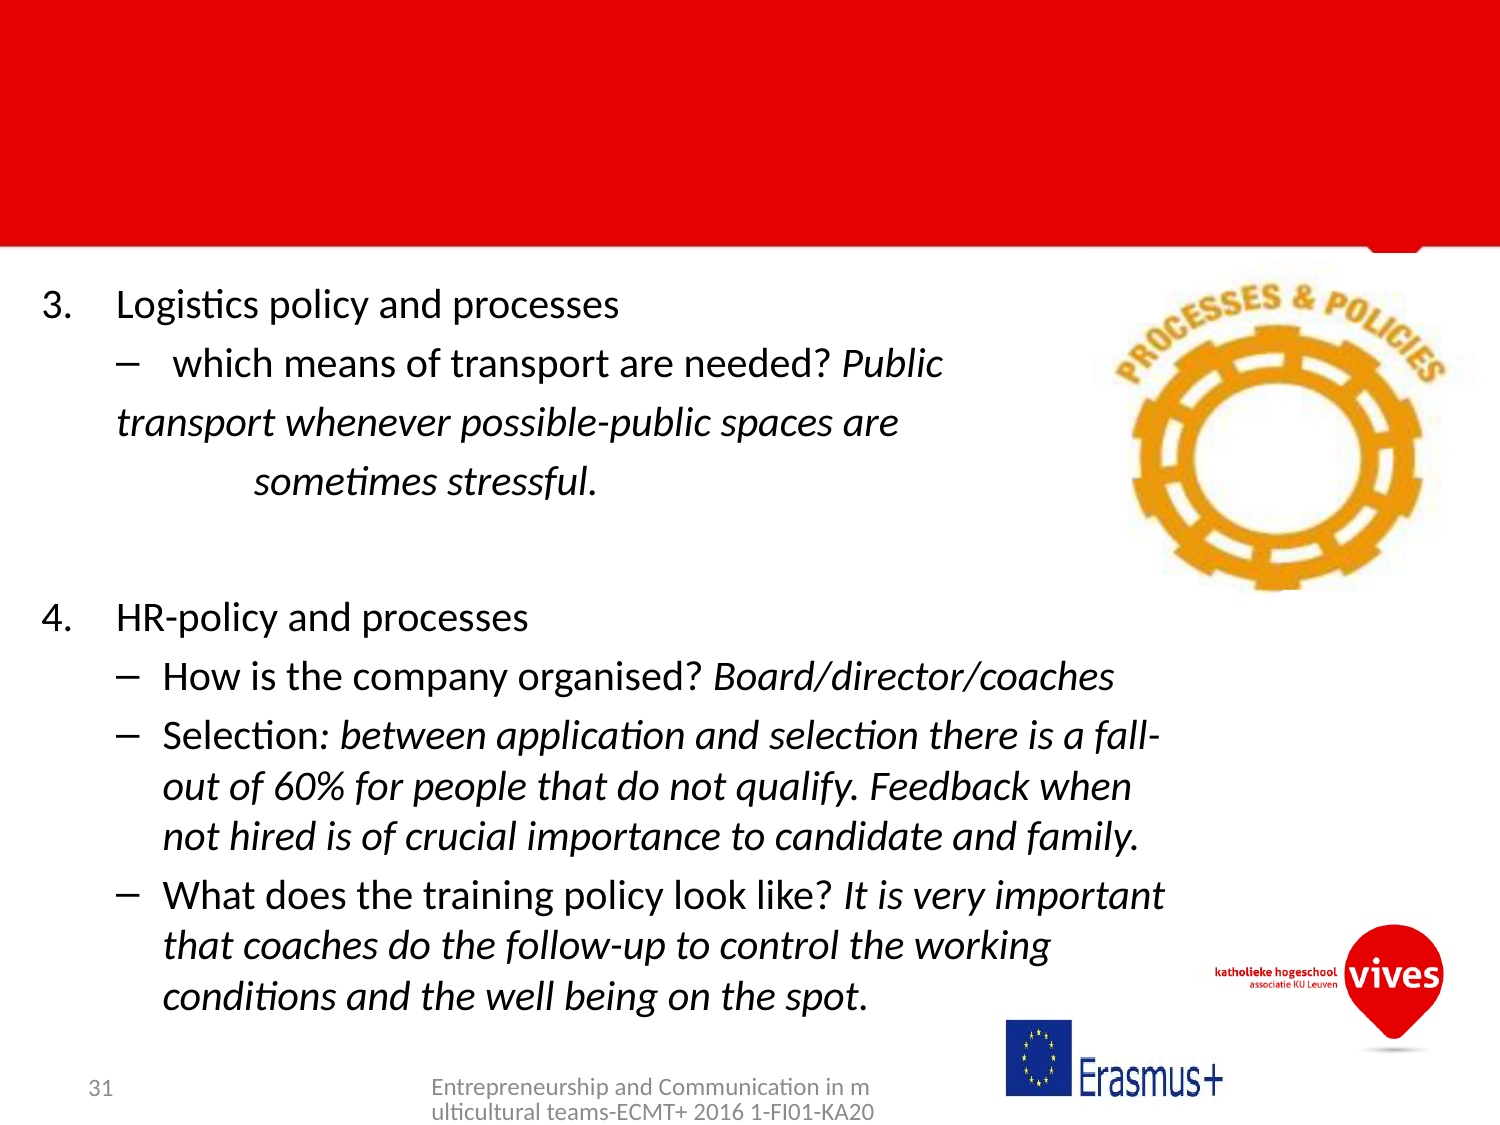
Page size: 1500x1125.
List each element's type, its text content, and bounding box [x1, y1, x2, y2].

picture [0, 0, 1500, 1125]
list Logistics policy and processes which means of transport are needed? Public transport whenever possible-public spaces are sometimes stressful. HR-policy and processes How is the company organised? Board/director/coaches Selection: between application and selection there is a fall-out of 60% for people that do not qualify. Feedback when not hired is of crucial importance to candidate and family. What does the training policy look like? It is very important that coaches do the follow-up to control the working conditions and the well being on the spot. [26, 268, 1190, 1067]
slide_number 31 [73, 1056, 153, 1116]
footer Entrepreneurship and Communication in multicultural teams-ECMT+ 2016 1-FI01-KA203-022743 [416, 1055, 892, 1116]
